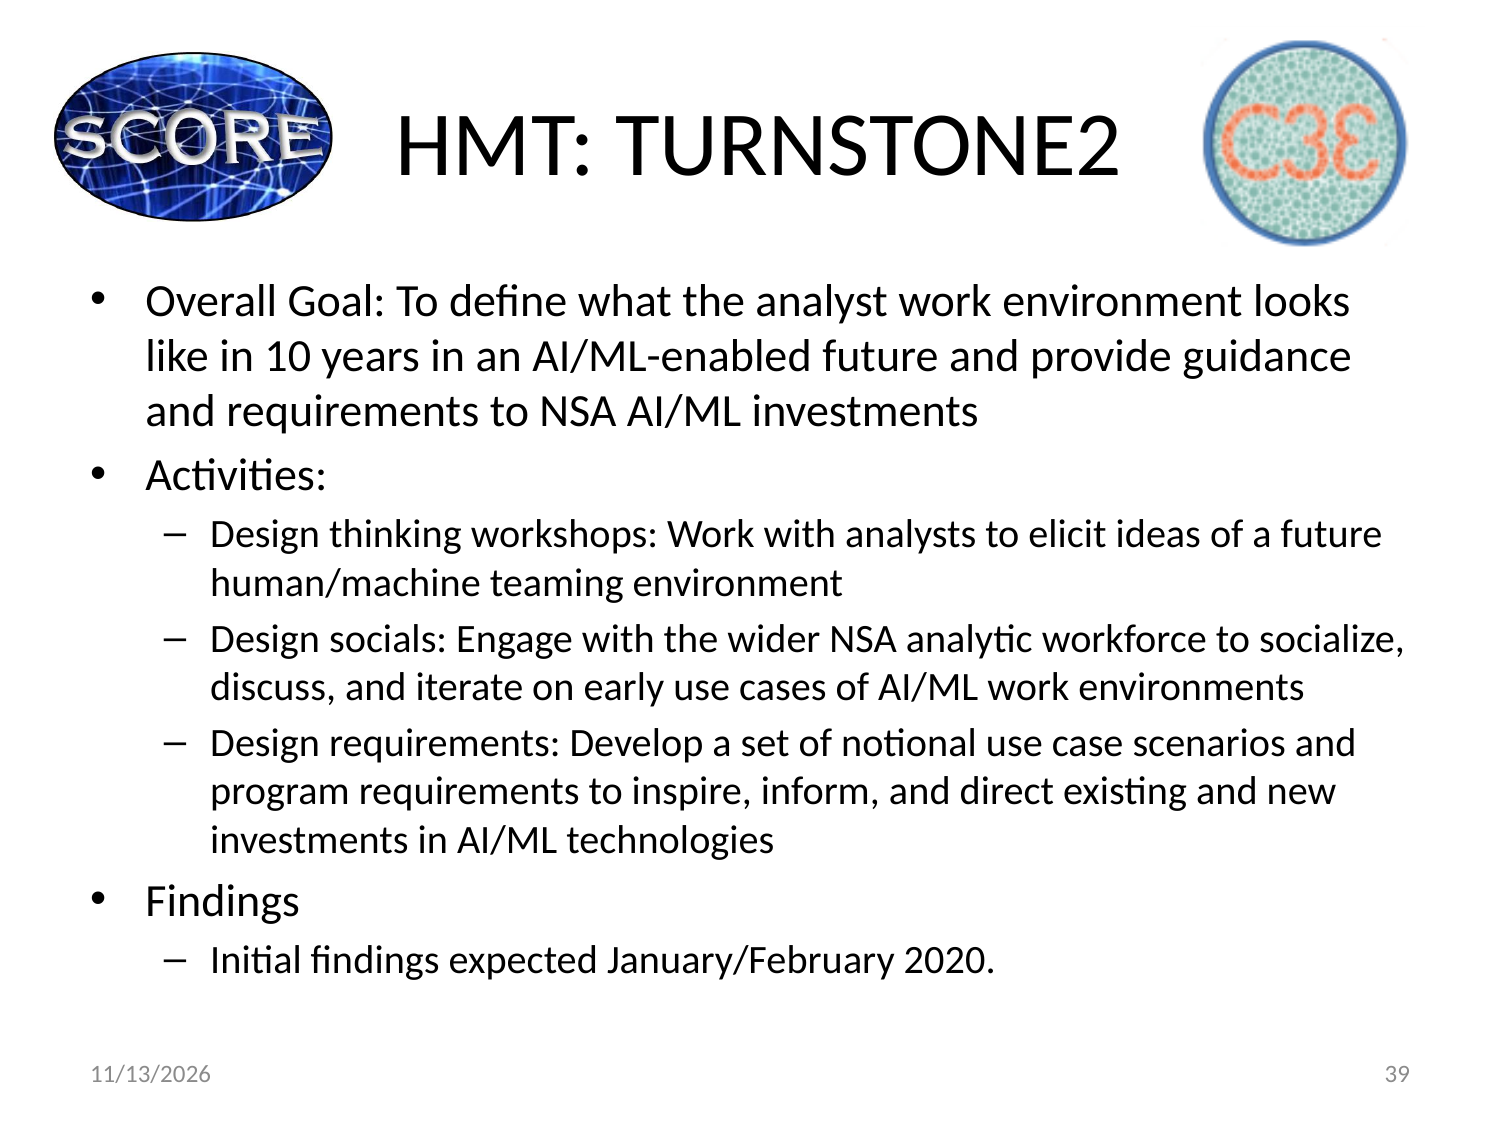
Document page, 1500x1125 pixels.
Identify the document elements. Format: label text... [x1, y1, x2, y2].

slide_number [75, 1042, 425, 1103]
list Overall Goal: To define what the analyst work environment looks like in 10 years in an AI/ML-enabled future and provide guidance and requirements to NSA AI/ML investments Activities: Design thinking workshops: Work with analysts to elicit ideas of a future human/machine teaming environment Design socials: Engage with the wider NSA analytic workforce to socialize, discuss, and iterate on early use cases of AI/ML work environments Design requirements: Develop a set of notional use case scenarios and program requirements to inspire, inform, and direct existing and new investments in AI/ML technologies Findings Initial findings expected January/February 2020. [75, 262, 1425, 1005]
picture [1190, 25, 1425, 262]
picture [53, 51, 333, 222]
slide_number 39 [1074, 1042, 1425, 1103]
title HMT: TURNSTONE2 [336, 45, 1204, 233]
